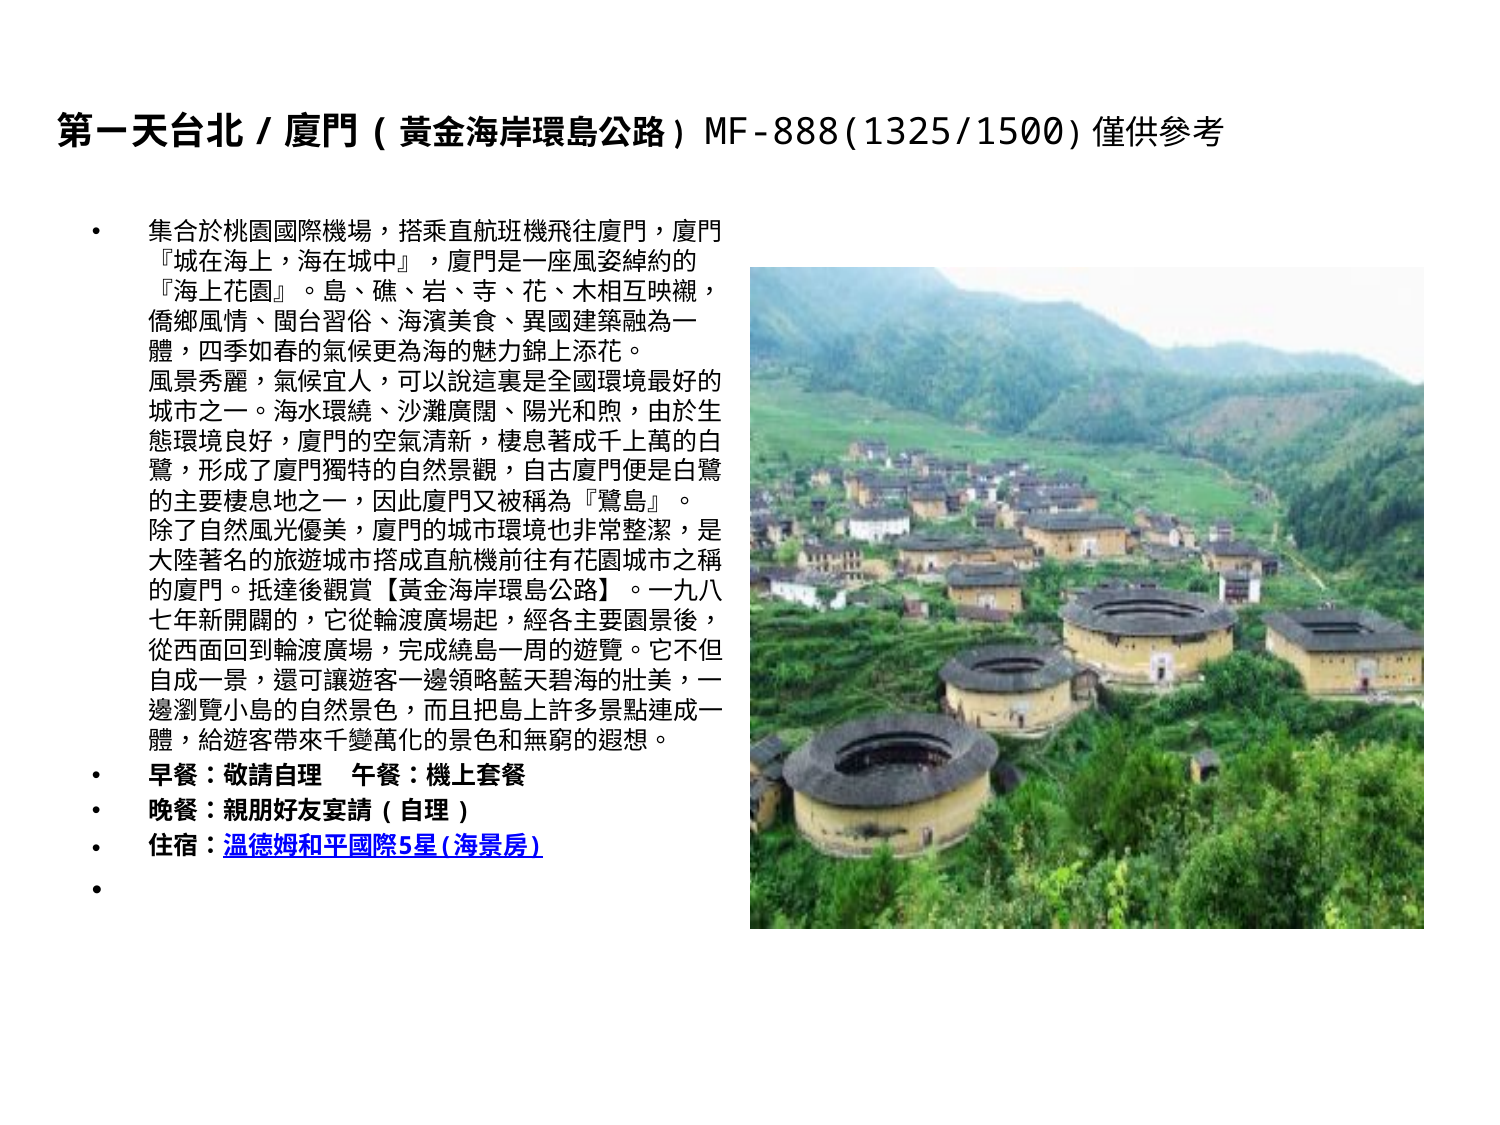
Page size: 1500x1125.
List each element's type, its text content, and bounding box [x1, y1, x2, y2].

list 集合於桃園國際機場，搭乘直航班機飛往廈門，廈門『城在海上，海在城中』，廈門是一座風姿綽約的『海上花園』。島、礁、岩、寺、花、木相互映襯，僑鄉風情、閩台習俗、海濱美食、異國建築融為一體，四季如春的氣候更為海的魅力錦上添花。 風景秀麗，氣候宜人，可以說這裏是全國環境最好的城市之一。海水環繞、沙灘廣闊、陽光和煦，由於生態環境良好，廈門的空氣清新，棲息著成千上萬的白鷺，形成了廈門獨特的自然景觀，自古廈門便是白鷺的主要棲息地之一，因此廈門又被稱為『鷺島』。 除了自然風光優美，廈門的城市環境也非常整潔，是大陸著名的旅遊城市撘成直航機前往有花園城市之稱的廈門。抵達後觀賞【黃金海岸環島公路】。一九八七年新開闢的，它從輪渡廣場起，經各主要園景後，從西面回到輪渡廣場，完成繞島一周的遊覽。它不但自成一景，還可讓遊客一邊領略藍天碧海的壯美，一邊瀏覽小島的自然景色，而且把島上許多景點連成一體，給遊客帶來千變萬化的景色和無窮的遐想。 早餐：敬請自理 午餐：機上套餐 晚餐：親朋好友宴請(自理) 住宿：溫德姆和平國際5星(海景房) [76, 207, 740, 1003]
picture [749, 266, 1424, 929]
title 第ㄧ天台北/廈門(黃金海岸環島公路) MF-888(1325/1500)僅供參考 [40, 30, 1392, 186]
